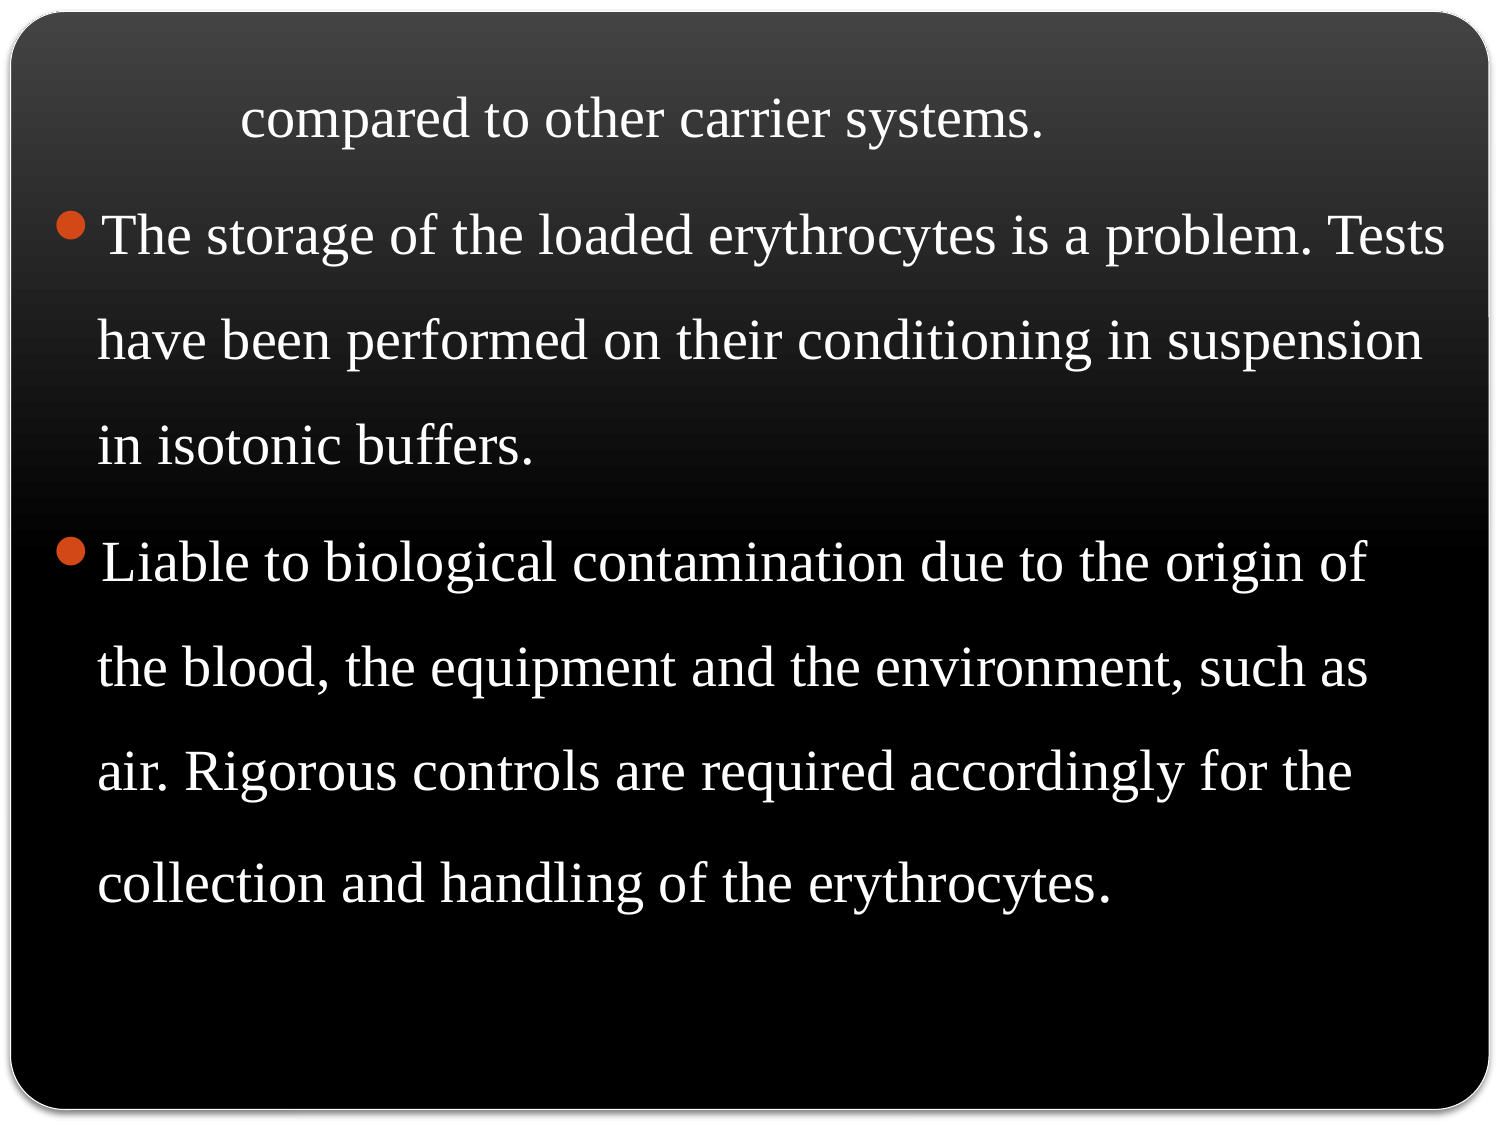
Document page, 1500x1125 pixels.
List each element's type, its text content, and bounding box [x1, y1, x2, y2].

list compared to other carrier systems. The storage of the loaded erythrocytes is a problem. Tests have been performed on their conditioning in suspension in isotonic buffers. Liable to biological contamination due to the origin of the blood, the equipment and the environment, such as air. Rigorous controls are required accordingly for the collection and handling of the erythrocytes. [37, 37, 1463, 1125]
